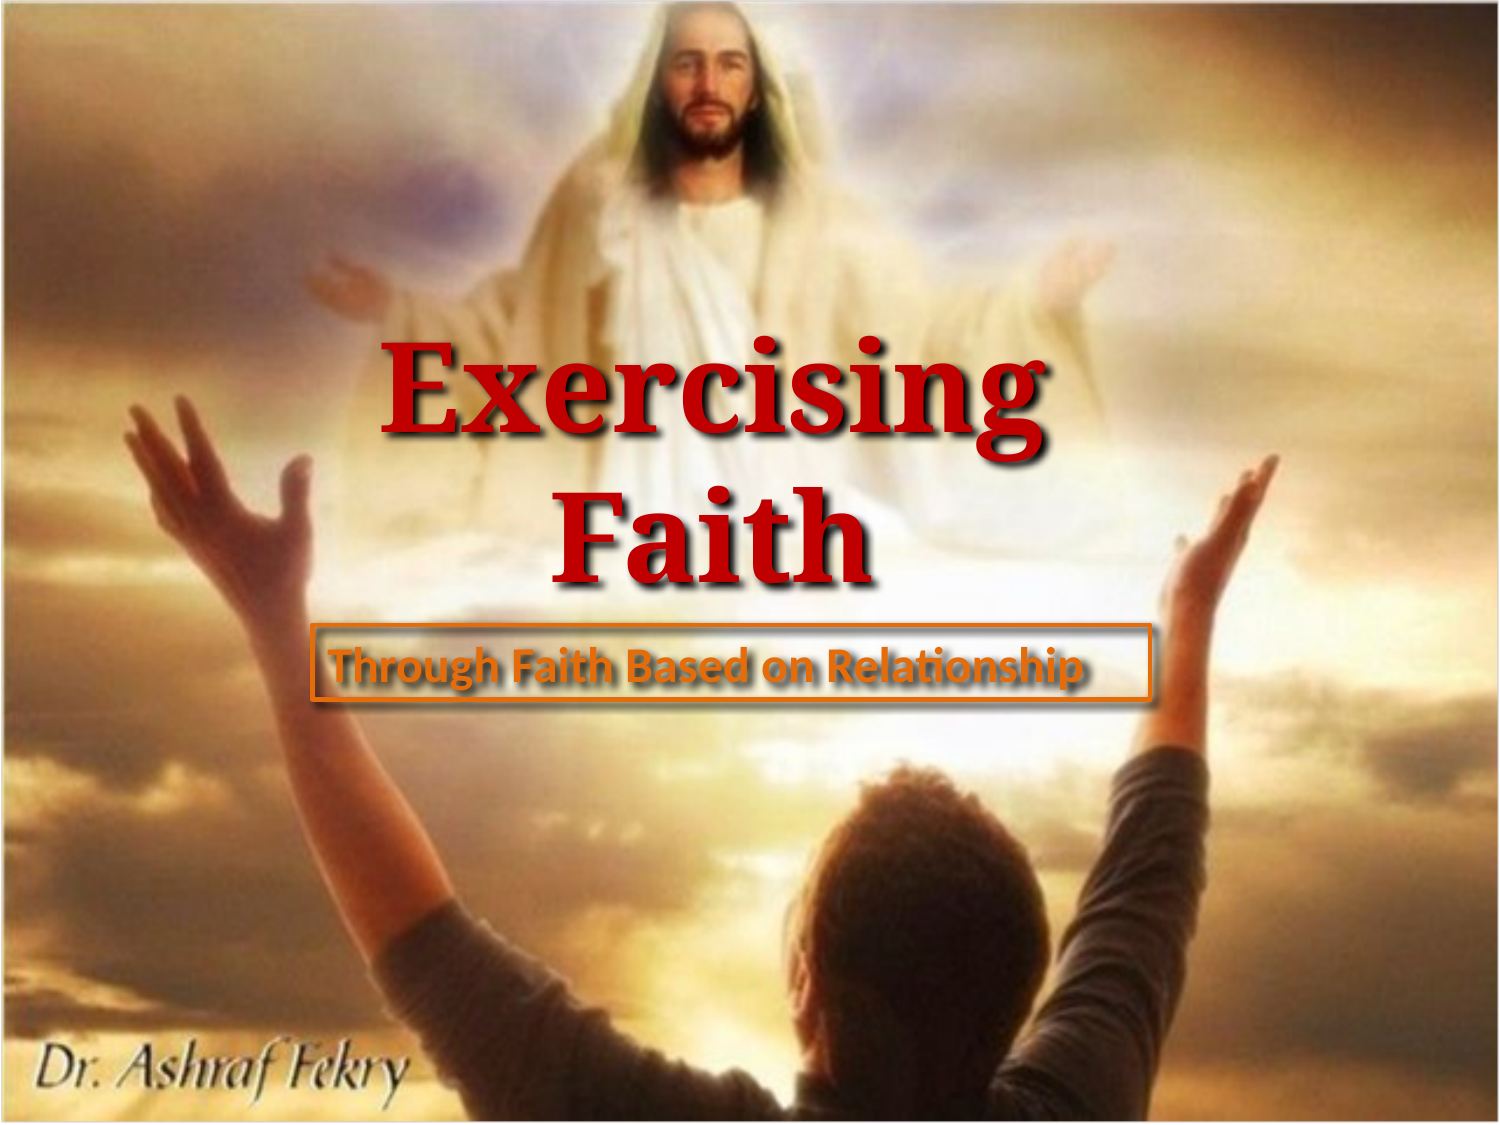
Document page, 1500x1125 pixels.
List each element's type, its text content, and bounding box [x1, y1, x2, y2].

picture [0, 0, 1500, 1125]
text_box Through Faith Based on Relationship [312, 624, 1150, 700]
text_box Exercising Faith [337, 299, 1088, 615]
